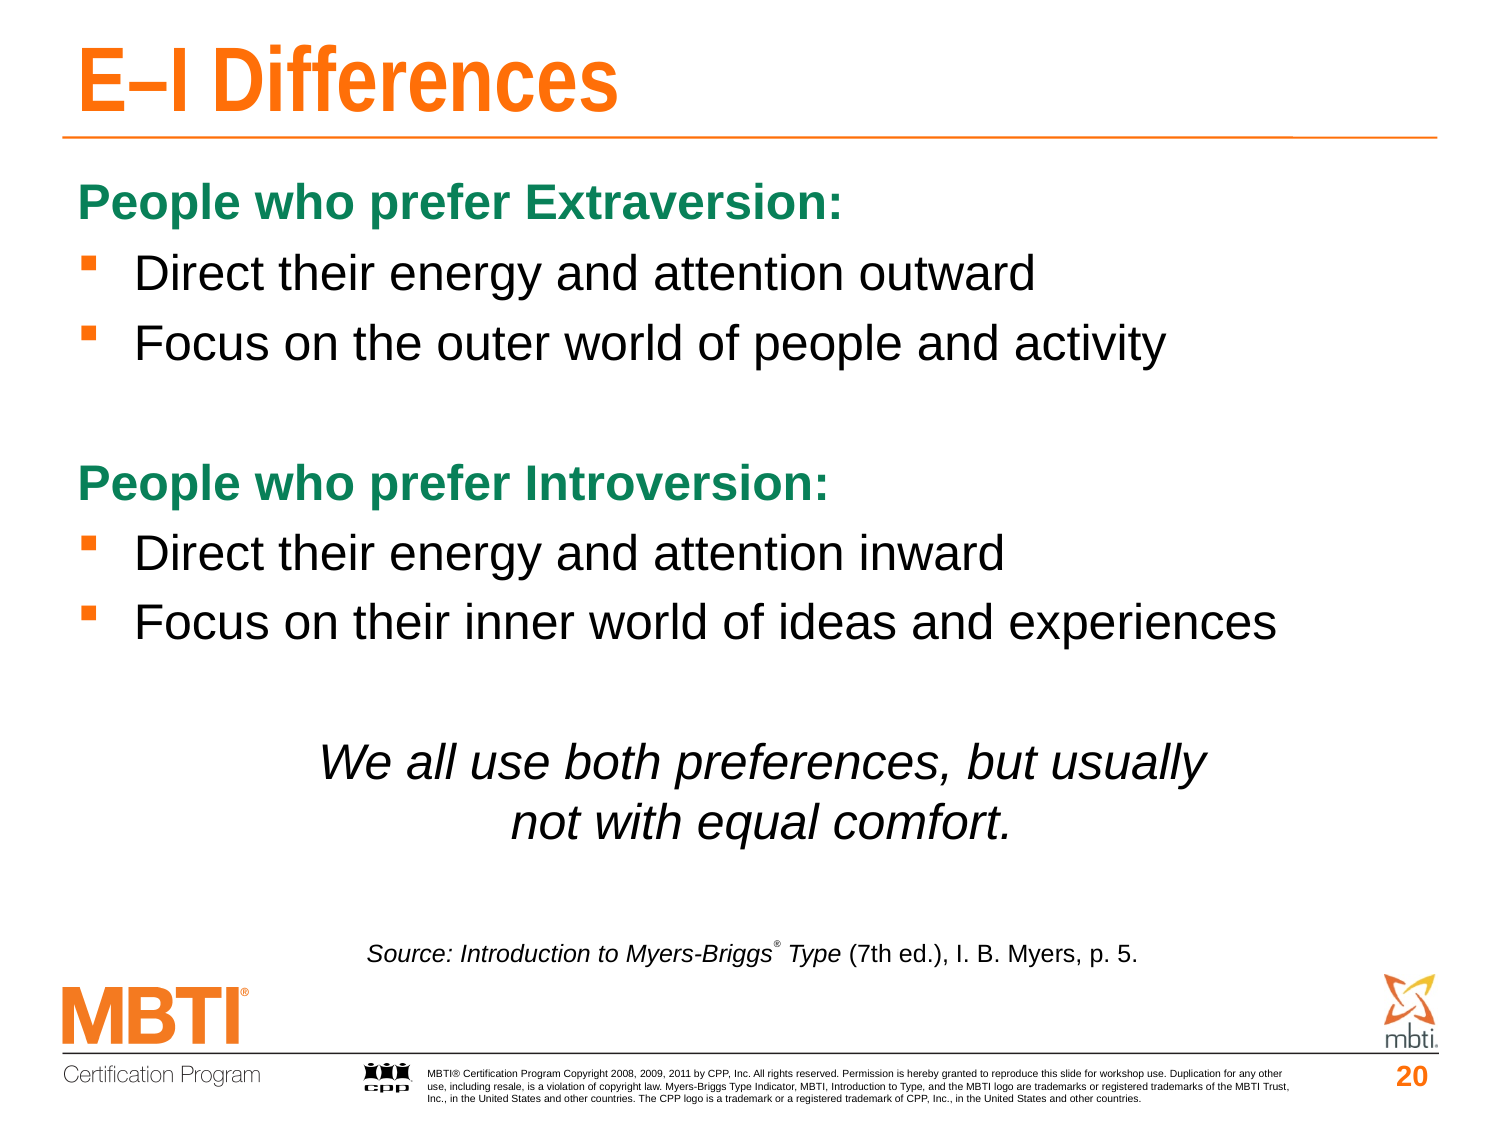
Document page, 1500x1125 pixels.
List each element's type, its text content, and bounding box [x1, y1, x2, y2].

title E–I Differences [62, 24, 1438, 125]
text_box 20 [1362, 1049, 1463, 1125]
text_box Source: Introduction to Myers-Briggs® Type (7th ed.), I. B. Myers, p. 5. [299, 937, 1213, 988]
list People who prefer Extraversion: Direct their energy and attention outward Focus on the outer world of people and activity People who prefer Introversion: Direct their energy and attention inward Focus on their inner world of ideas and experiences We all use both preferences, but usually not with equal comfort. [62, 162, 1463, 963]
picture [62, 974, 1439, 1093]
